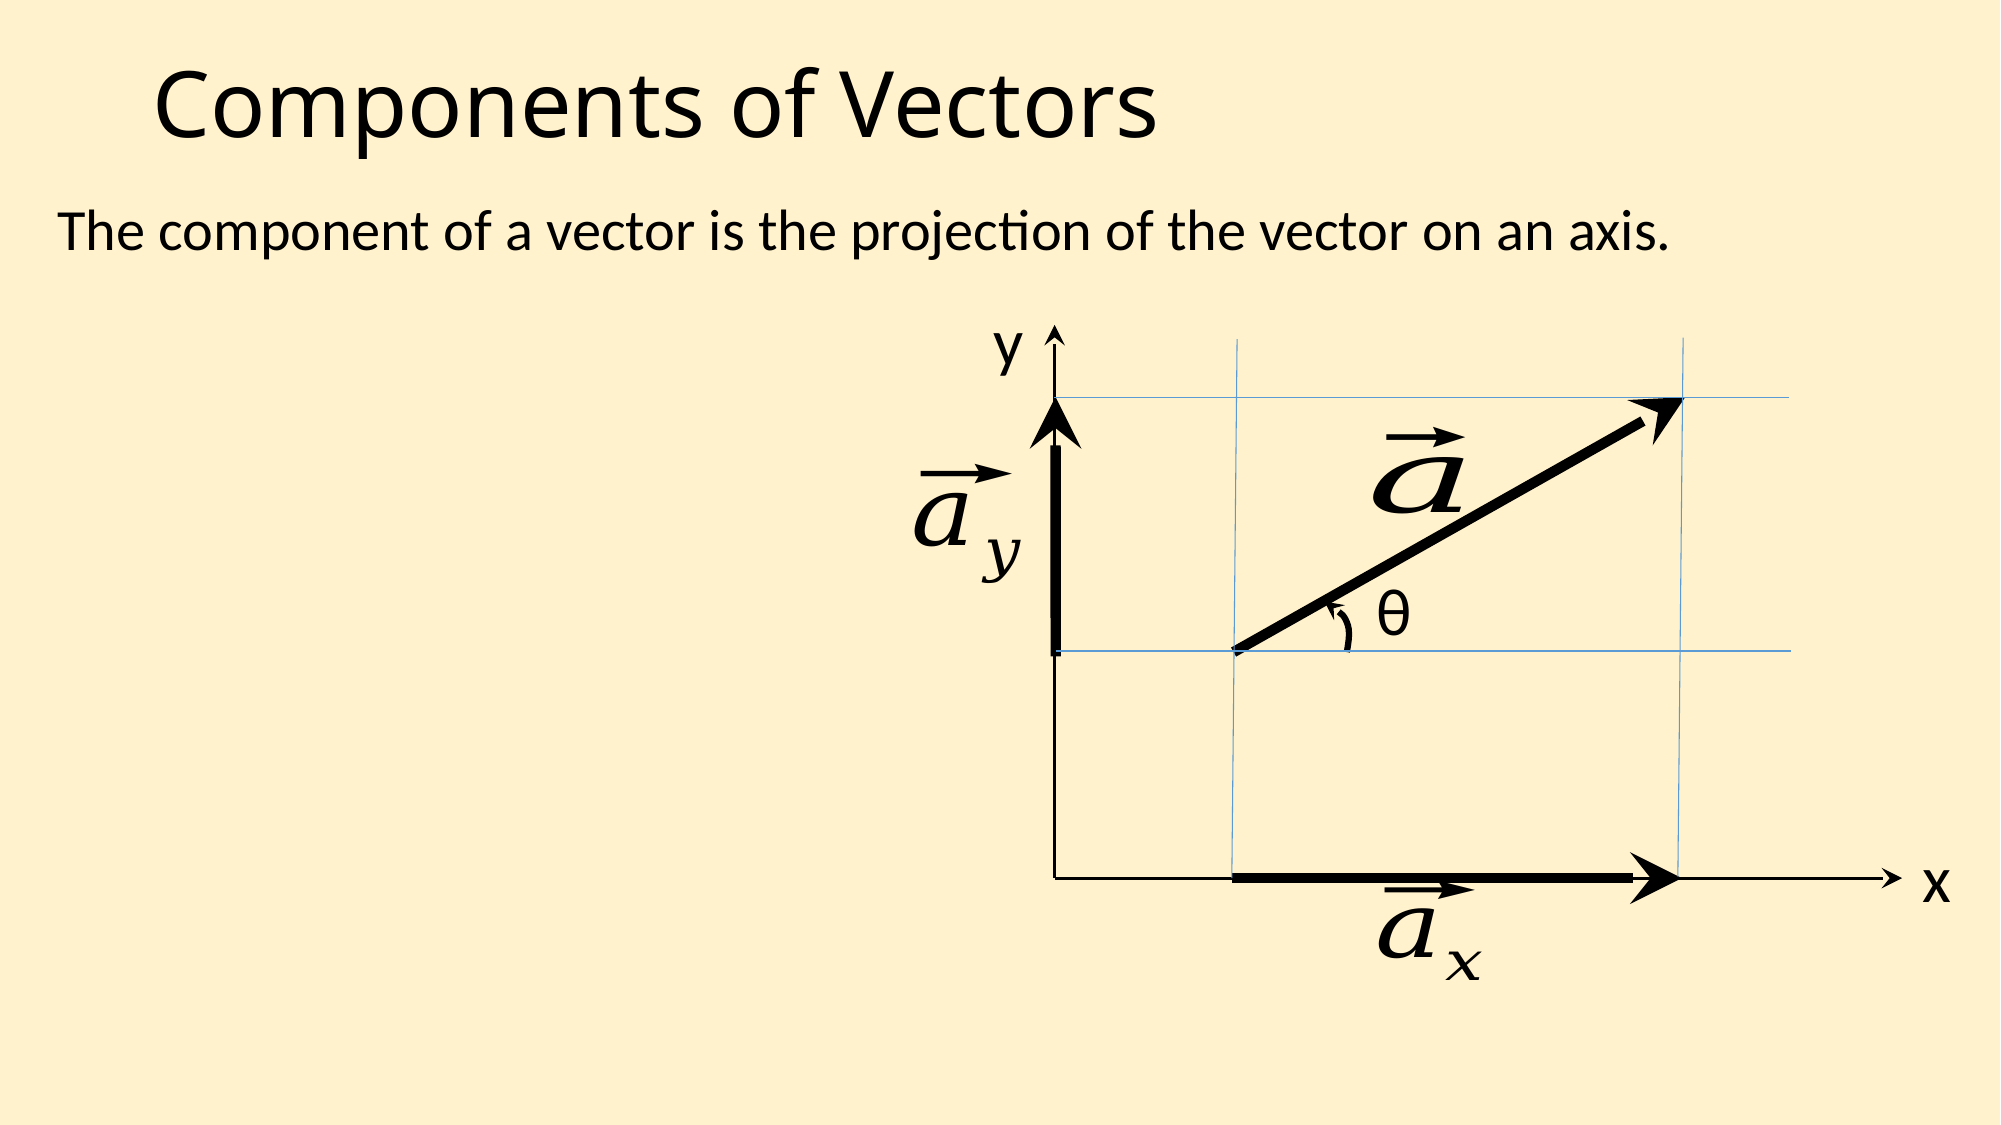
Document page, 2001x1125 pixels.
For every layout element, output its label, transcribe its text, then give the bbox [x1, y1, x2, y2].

text_box θ [1362, 653, 1427, 657]
text_box y [978, 291, 1053, 386]
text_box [1231, 398, 1238, 879]
text_box x [1908, 828, 1973, 924]
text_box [1238, 398, 1677, 650]
title Components of Vectors [137, 23, 1863, 192]
list The component of a vector is the projection of the vector on an axis. [42, 192, 1890, 1100]
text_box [1677, 337, 1684, 397]
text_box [1231, 338, 1238, 397]
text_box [1677, 398, 1684, 877]
